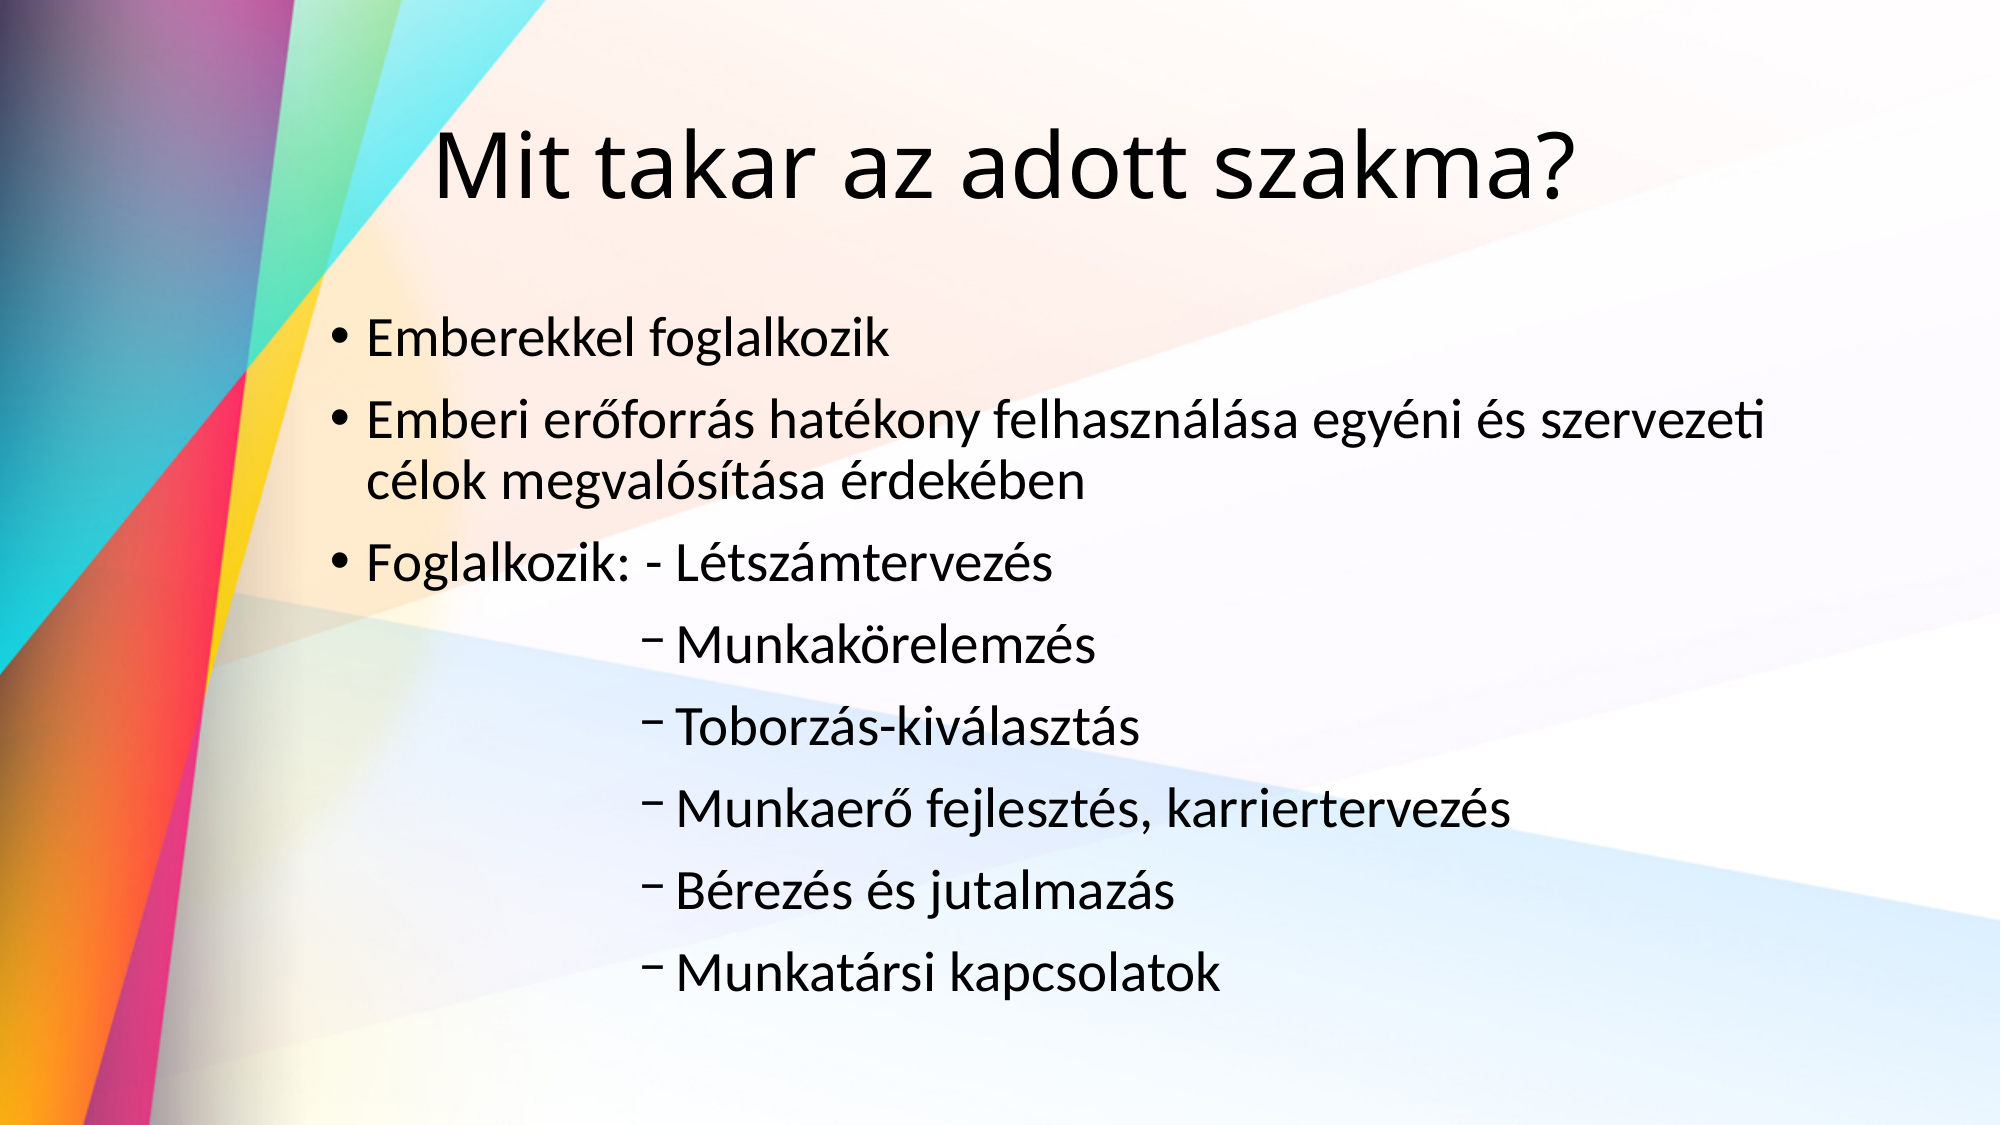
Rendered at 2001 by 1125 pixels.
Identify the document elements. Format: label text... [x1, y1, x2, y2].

title Mit takar az adott szakma? [416, 59, 1863, 278]
picture [0, 0, 2001, 1125]
list Emberekkel foglalkozik Emberi erőforrás hatékony felhasználása egyéni és szervezeti célok megvalósítása érdekében Foglalkozik: - Létszámtervezés Munkakörelemzés Toborzás-kiválasztás Munkaerő fejlesztés, karriertervezés Bérezés és jutalmazás Munkatársi kapcsolatok [314, 299, 1863, 1014]
